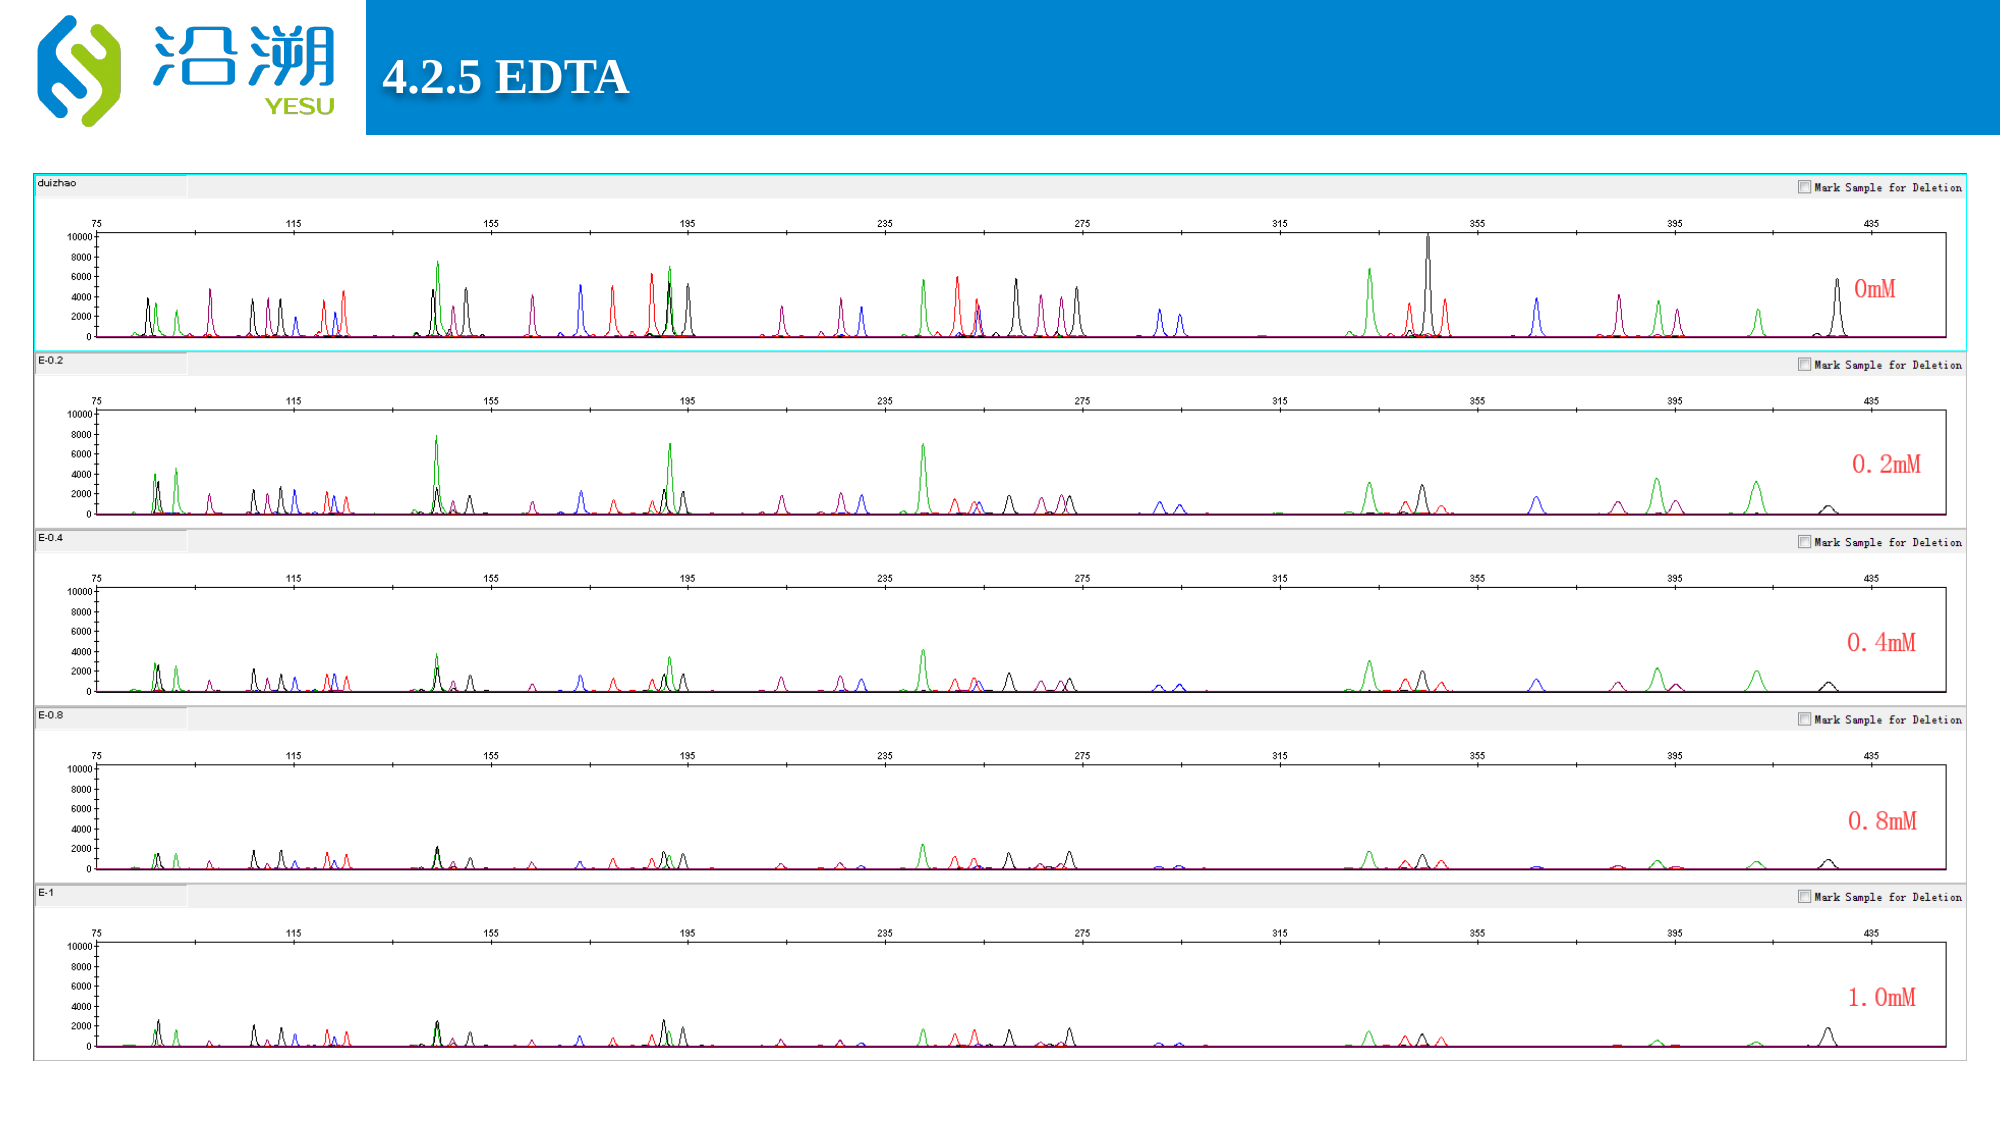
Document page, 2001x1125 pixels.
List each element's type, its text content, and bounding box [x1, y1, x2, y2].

text_box [402, 0, 2000, 135]
text_box 4.2.5 EDTA [402, 36, 645, 111]
picture [0, 0, 402, 150]
picture [33, 173, 1967, 1061]
